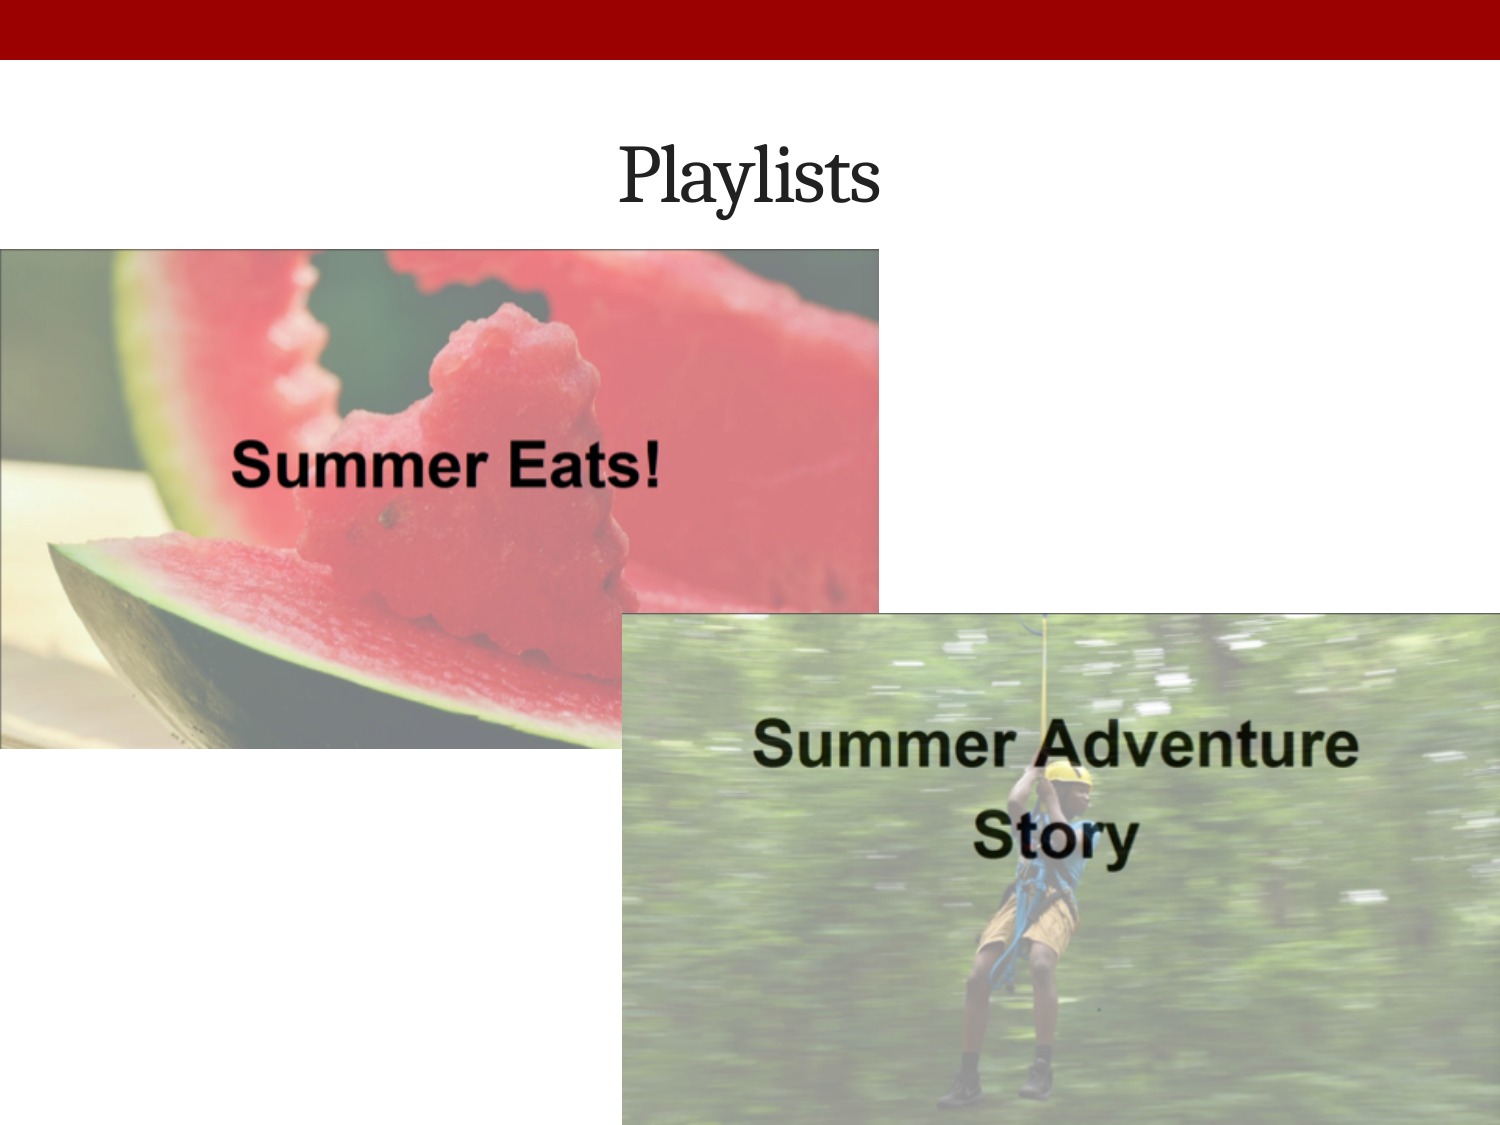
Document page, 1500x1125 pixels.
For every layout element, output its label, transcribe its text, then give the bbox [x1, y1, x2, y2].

title Playlists [75, 87, 1425, 250]
picture [0, 249, 1500, 1125]
